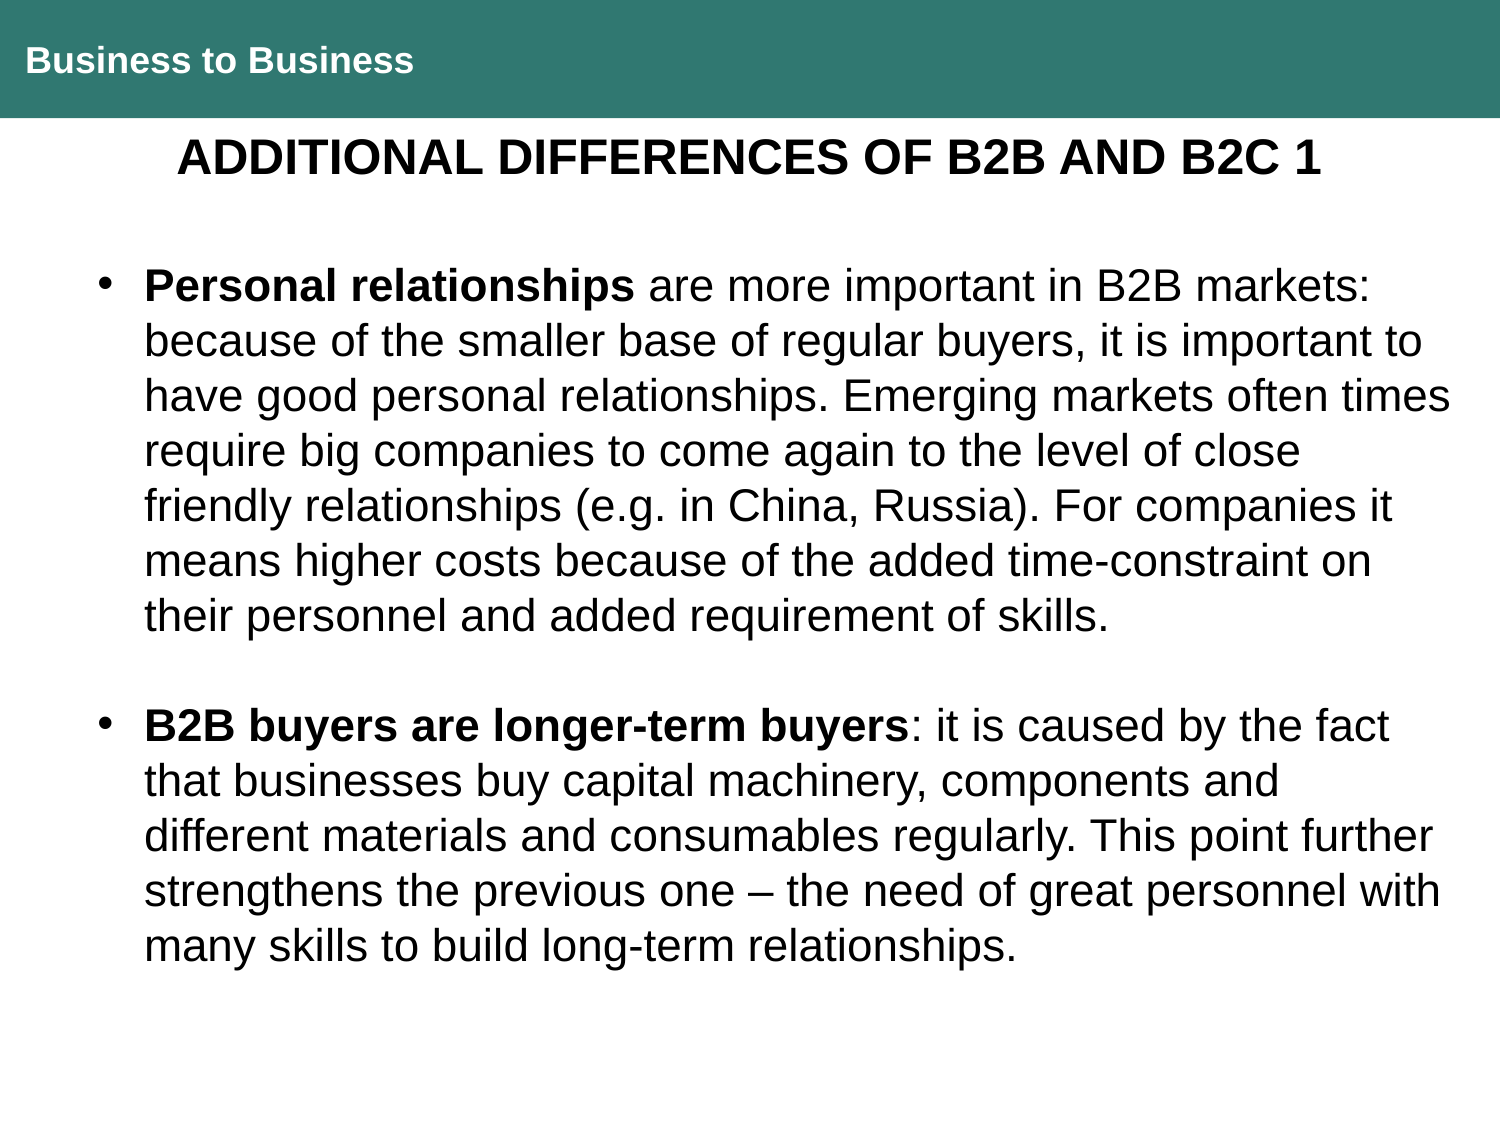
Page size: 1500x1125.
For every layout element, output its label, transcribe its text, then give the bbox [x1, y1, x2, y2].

text_box Personal relationships are more important in B2B markets: because of the smaller base of regular buyers, it is important to have good personal relationships. Emerging markets often times require big companies to come again to the level of close friendly relationships (e.g. in China, Russia). For companies it means higher costs because of the added time-constraint on their personnel and added requirement of skills. B2B buyers are longer-term buyers: it is caused by the fact that businesses buy capital machinery, components and different materials and consumables regularly. This point further strengthens the previous one – the need of great personnel with many skills to build long-term relationships. [82, 248, 1474, 978]
text_box Business to Business [0, 0, 1500, 120]
text_box ADDITIONAL DIFFERENCES OF B2B AND B2C 1 [55, 117, 1444, 193]
